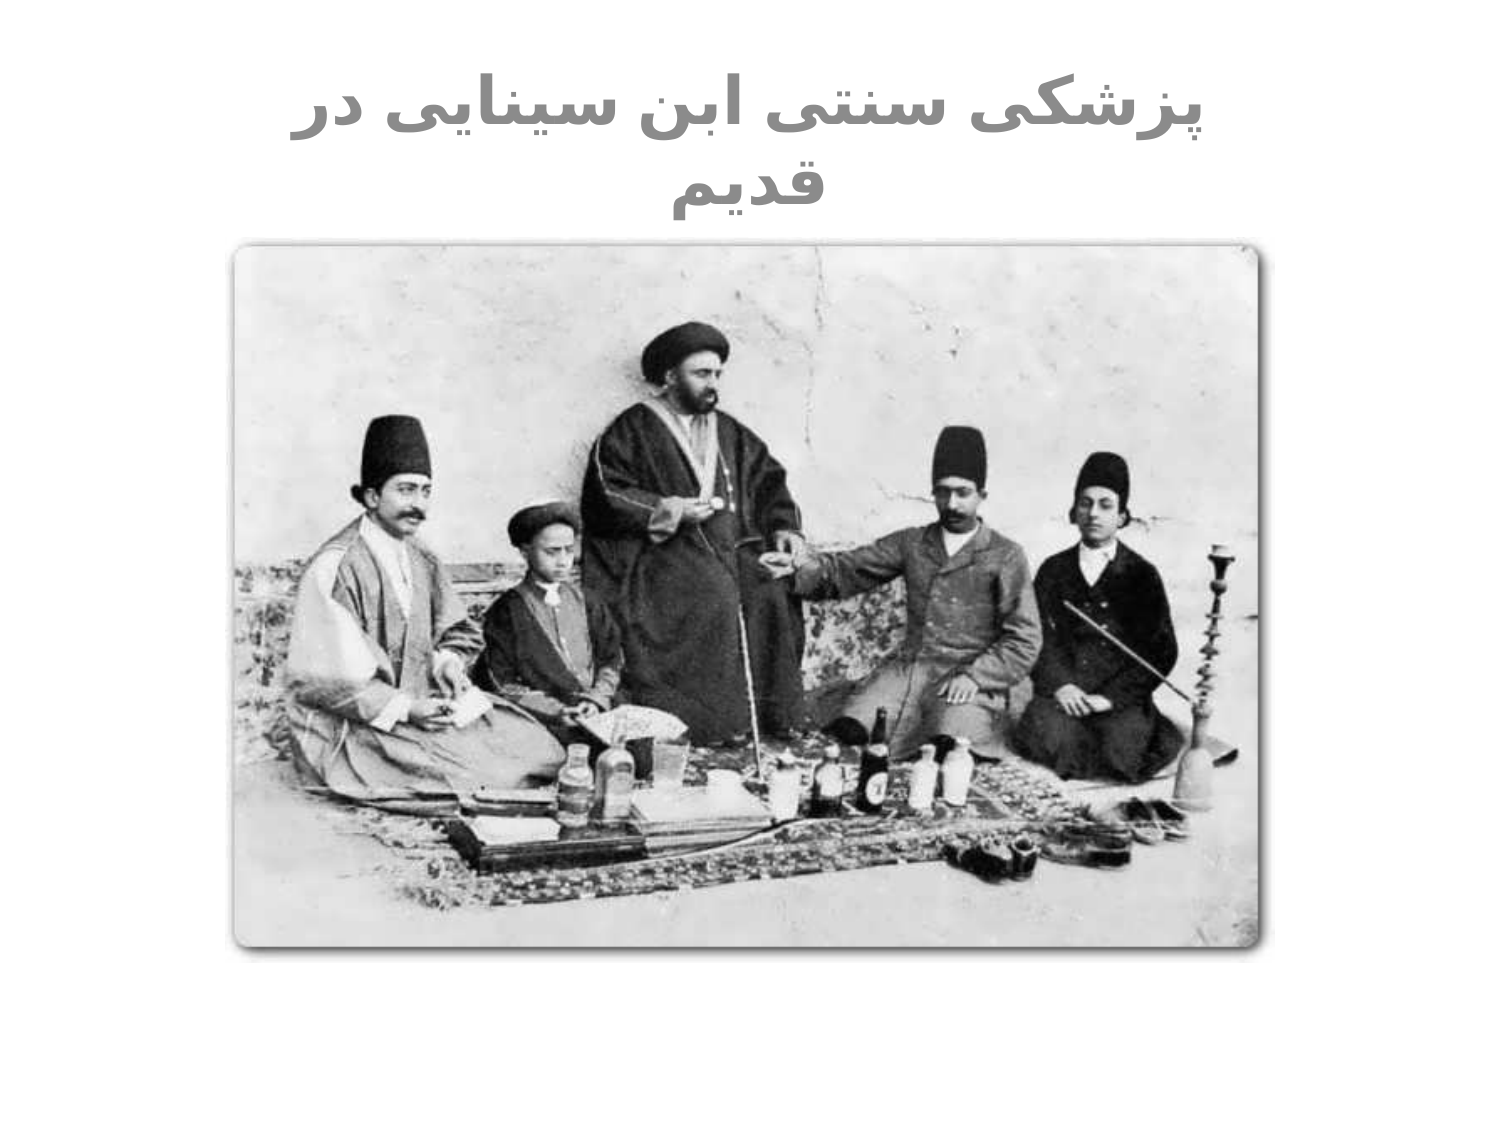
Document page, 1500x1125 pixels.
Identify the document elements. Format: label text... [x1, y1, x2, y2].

picture [224, 237, 1276, 963]
subtitle پزشکی سنتی ابن سینایی در قدیم [225, 50, 1275, 150]
